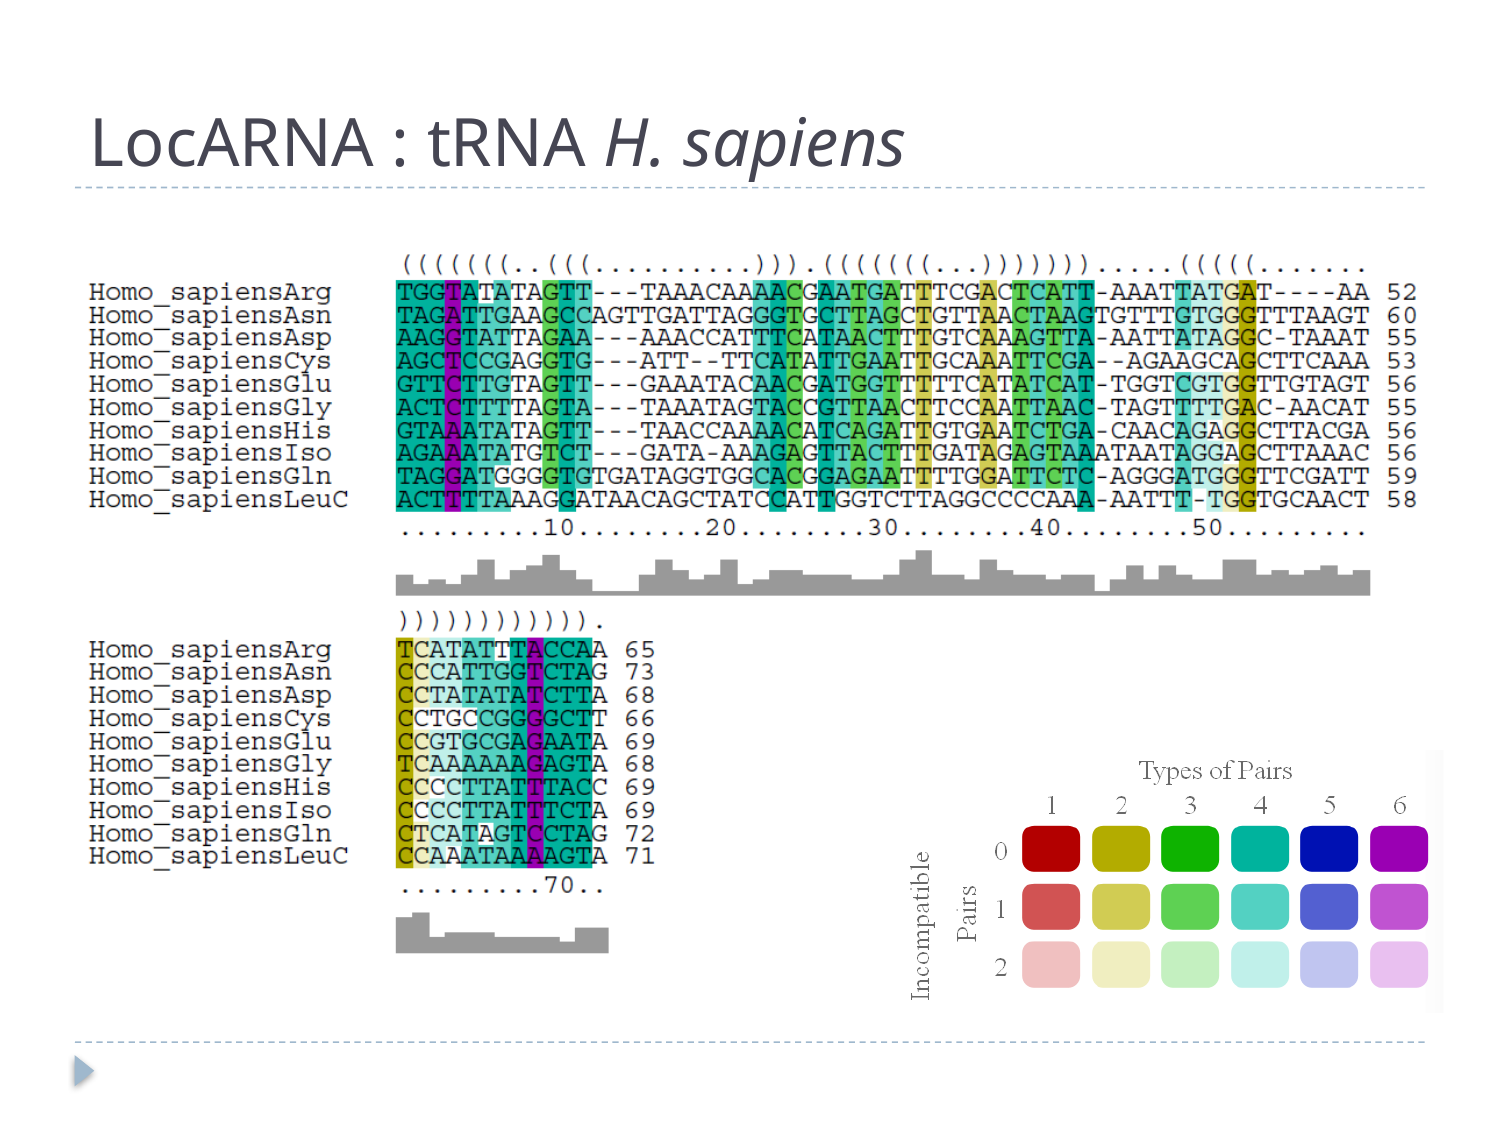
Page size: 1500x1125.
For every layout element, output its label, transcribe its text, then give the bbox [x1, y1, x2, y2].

picture [887, 749, 1444, 1013]
title LocARNA : tRNA H. sapiens [75, 24, 1425, 188]
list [74, 251, 1426, 959]
